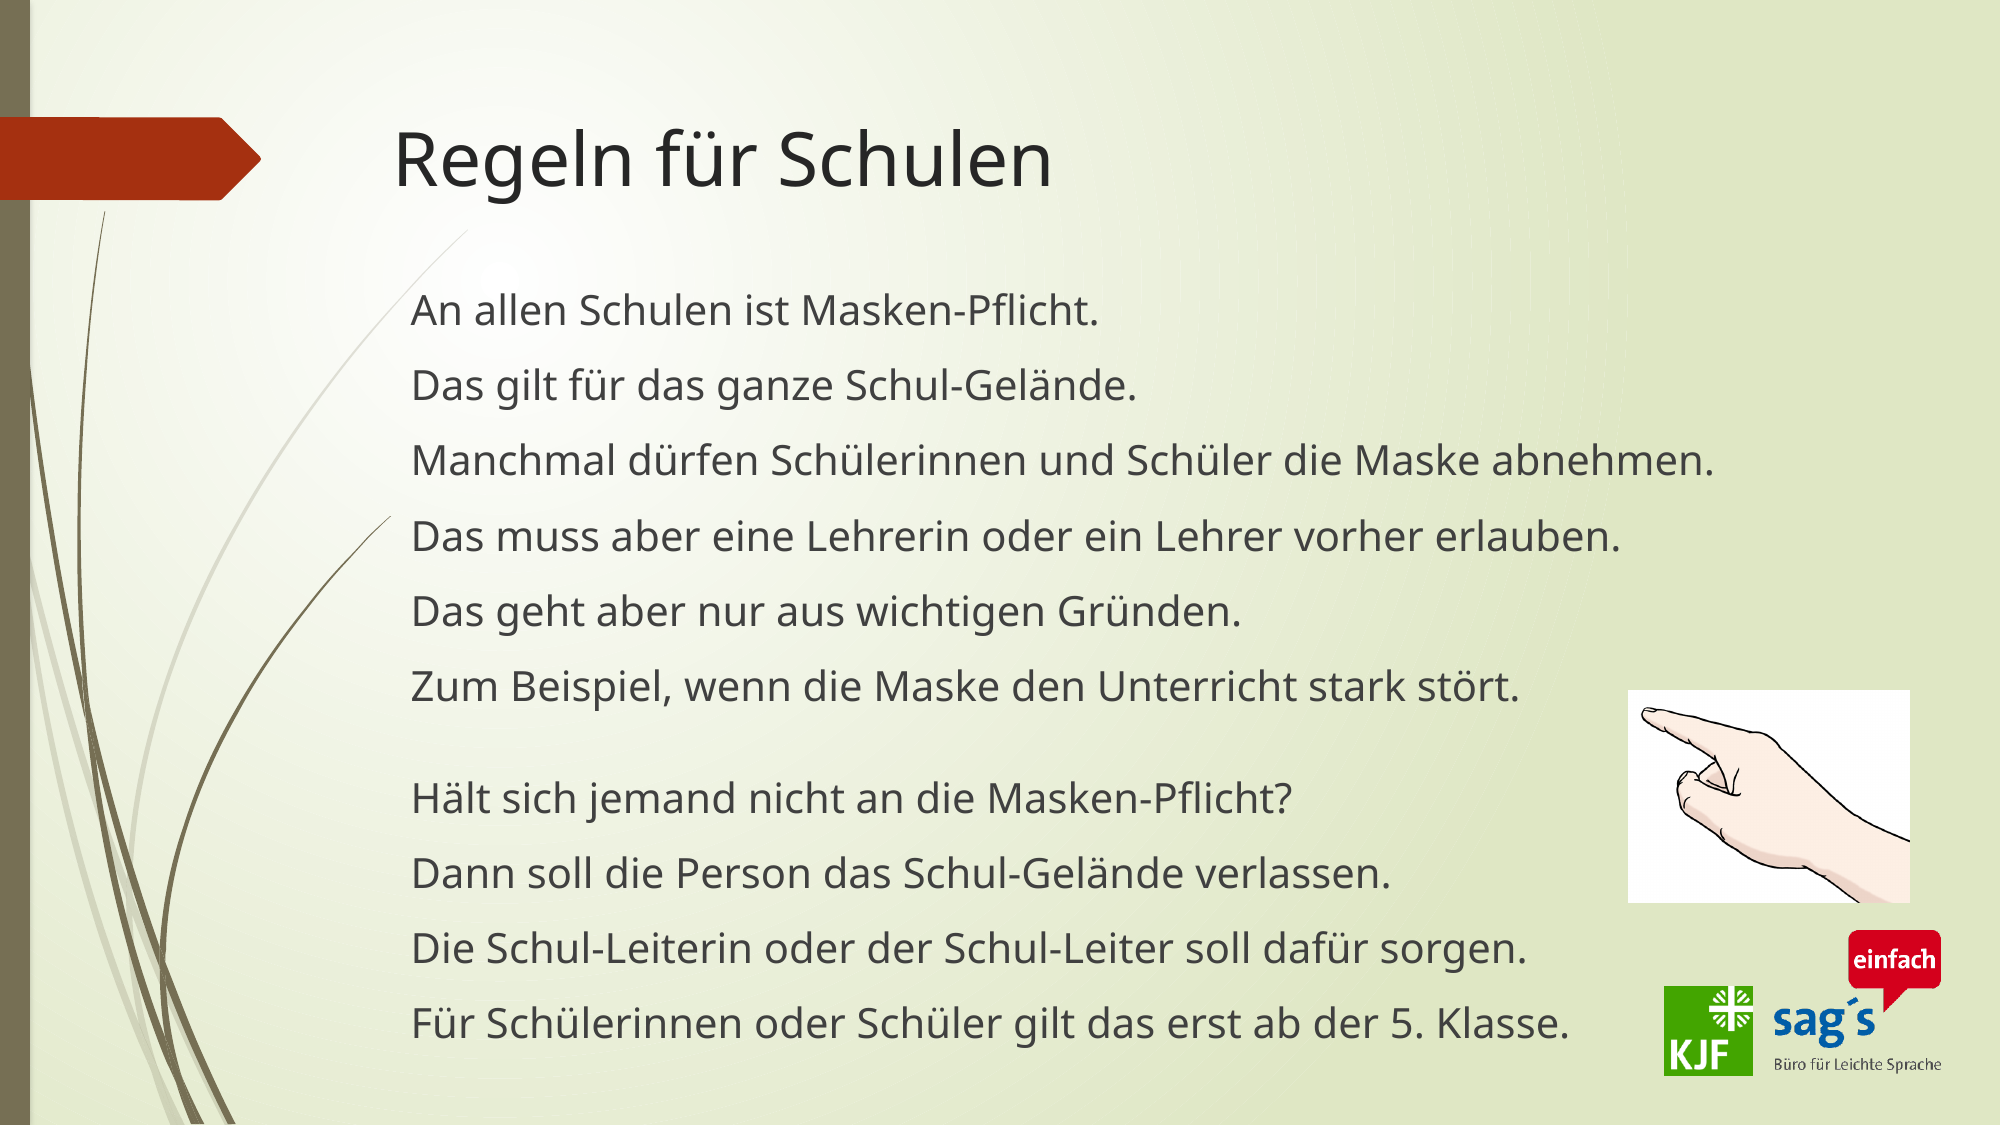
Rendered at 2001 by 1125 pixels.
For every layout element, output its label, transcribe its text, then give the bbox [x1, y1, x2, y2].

list An allen Schulen ist Masken-Pflicht. Das gilt für das ganze Schul-Gelände. Manchmal dürfen Schülerinnen und Schüler die Maske abnehmen. Das muss aber eine Lehrerin oder ein Lehrer vorher erlauben. Das geht aber nur aus wichtigen Gründen. Zum Beispiel, wenn die Maske den Unterricht stark stört. Hält sich jemand nicht an die Masken-Pflicht? Dann soll die Person das Schul-Gelände verlassen. Die Schul-Leiterin oder der Schul-Leiter soll dafür sorgen. Für Schülerinnen oder Schüler gilt das erst ab der 5. Klasse. [395, 251, 1859, 1076]
picture [1664, 986, 1754, 1076]
picture [1628, 689, 1911, 903]
title Regeln für Schulen [377, 82, 1840, 231]
picture [1768, 927, 1947, 1076]
